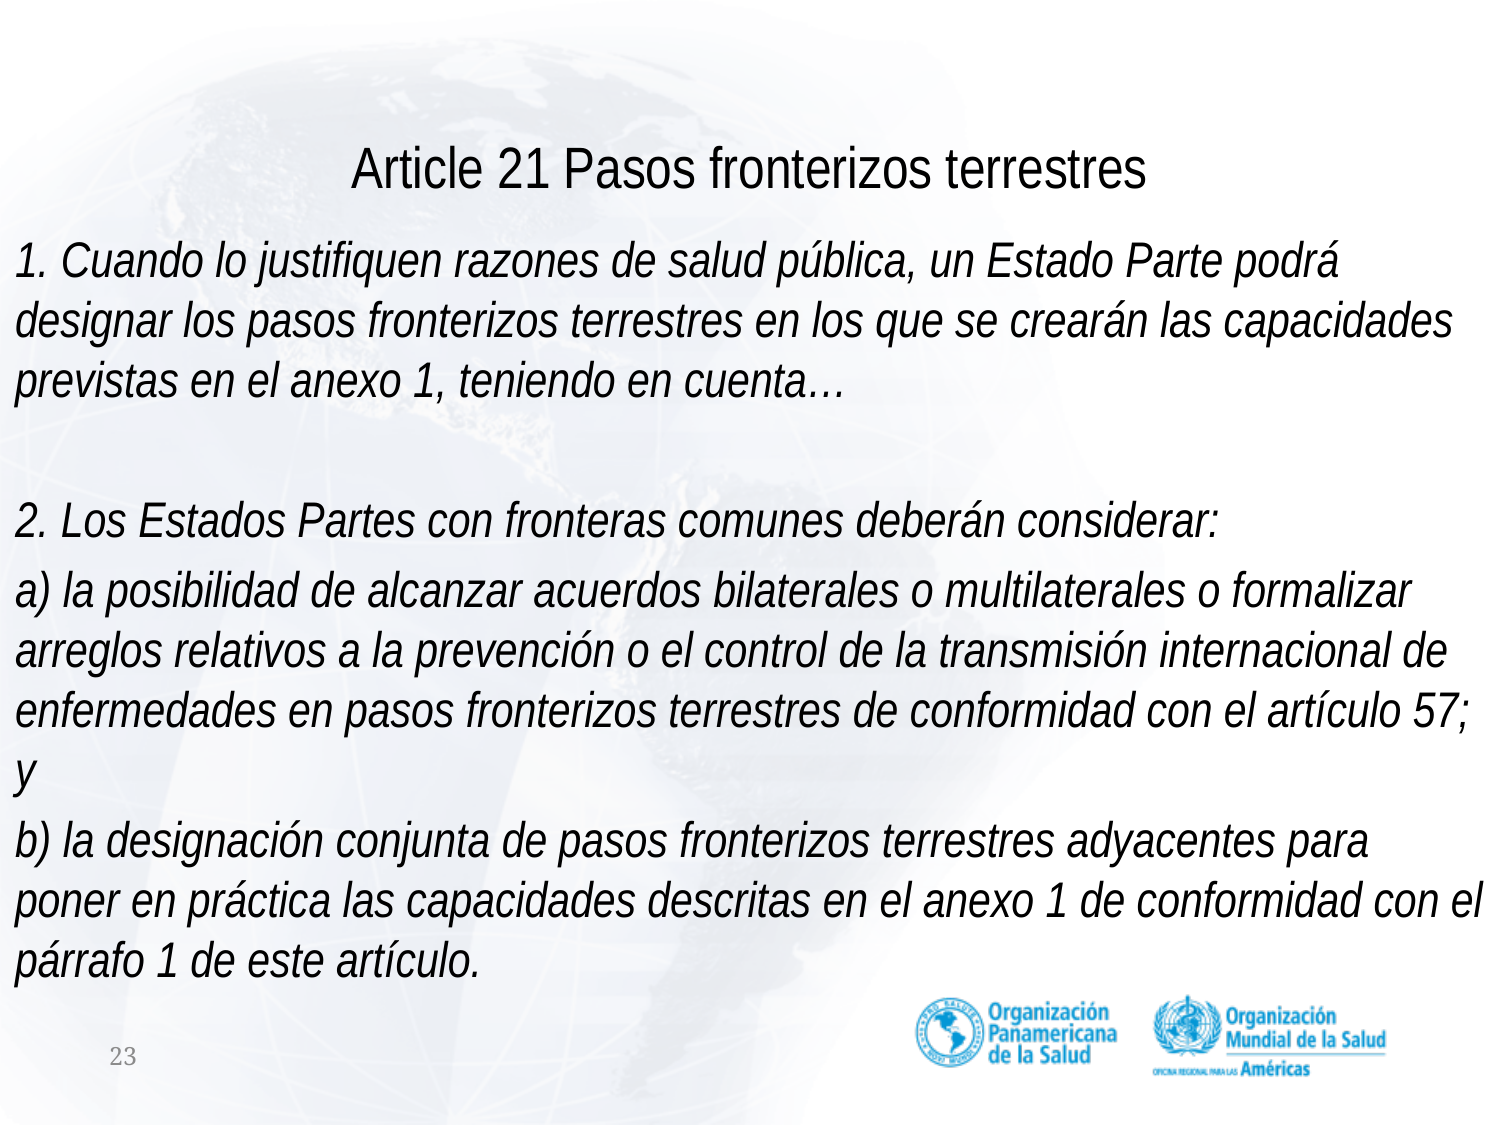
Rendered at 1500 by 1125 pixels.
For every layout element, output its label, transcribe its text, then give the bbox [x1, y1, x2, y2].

list 1. Cuando lo justifiquen razones de salud pública, un Estado Parte podrá designar los pasos fronterizos terrestres en los que se crearán las capacidades previstas en el anexo 1, teniendo en cuenta… 2. Los Estados Partes con fronteras comunes deberán considerar: a) la posibilidad de alcanzar acuerdos bilaterales o multilaterales o formalizar arreglos relativos a la prevención o el control de la transmisión internacional de enfermedades en pasos fronterizos terrestres de conformidad con el artículo 57; y b) la designación conjunta de pasos fronterizos terrestres adyacentes para poner en práctica las capacidades descritas en el anexo 1 de conformidad con el párrafo 1 de este artículo. [0, 219, 1500, 895]
picture [0, 895, 1500, 1125]
picture [0, 0, 1500, 219]
title Article 21 Pasos fronterizos terrestres [112, 20, 1388, 209]
